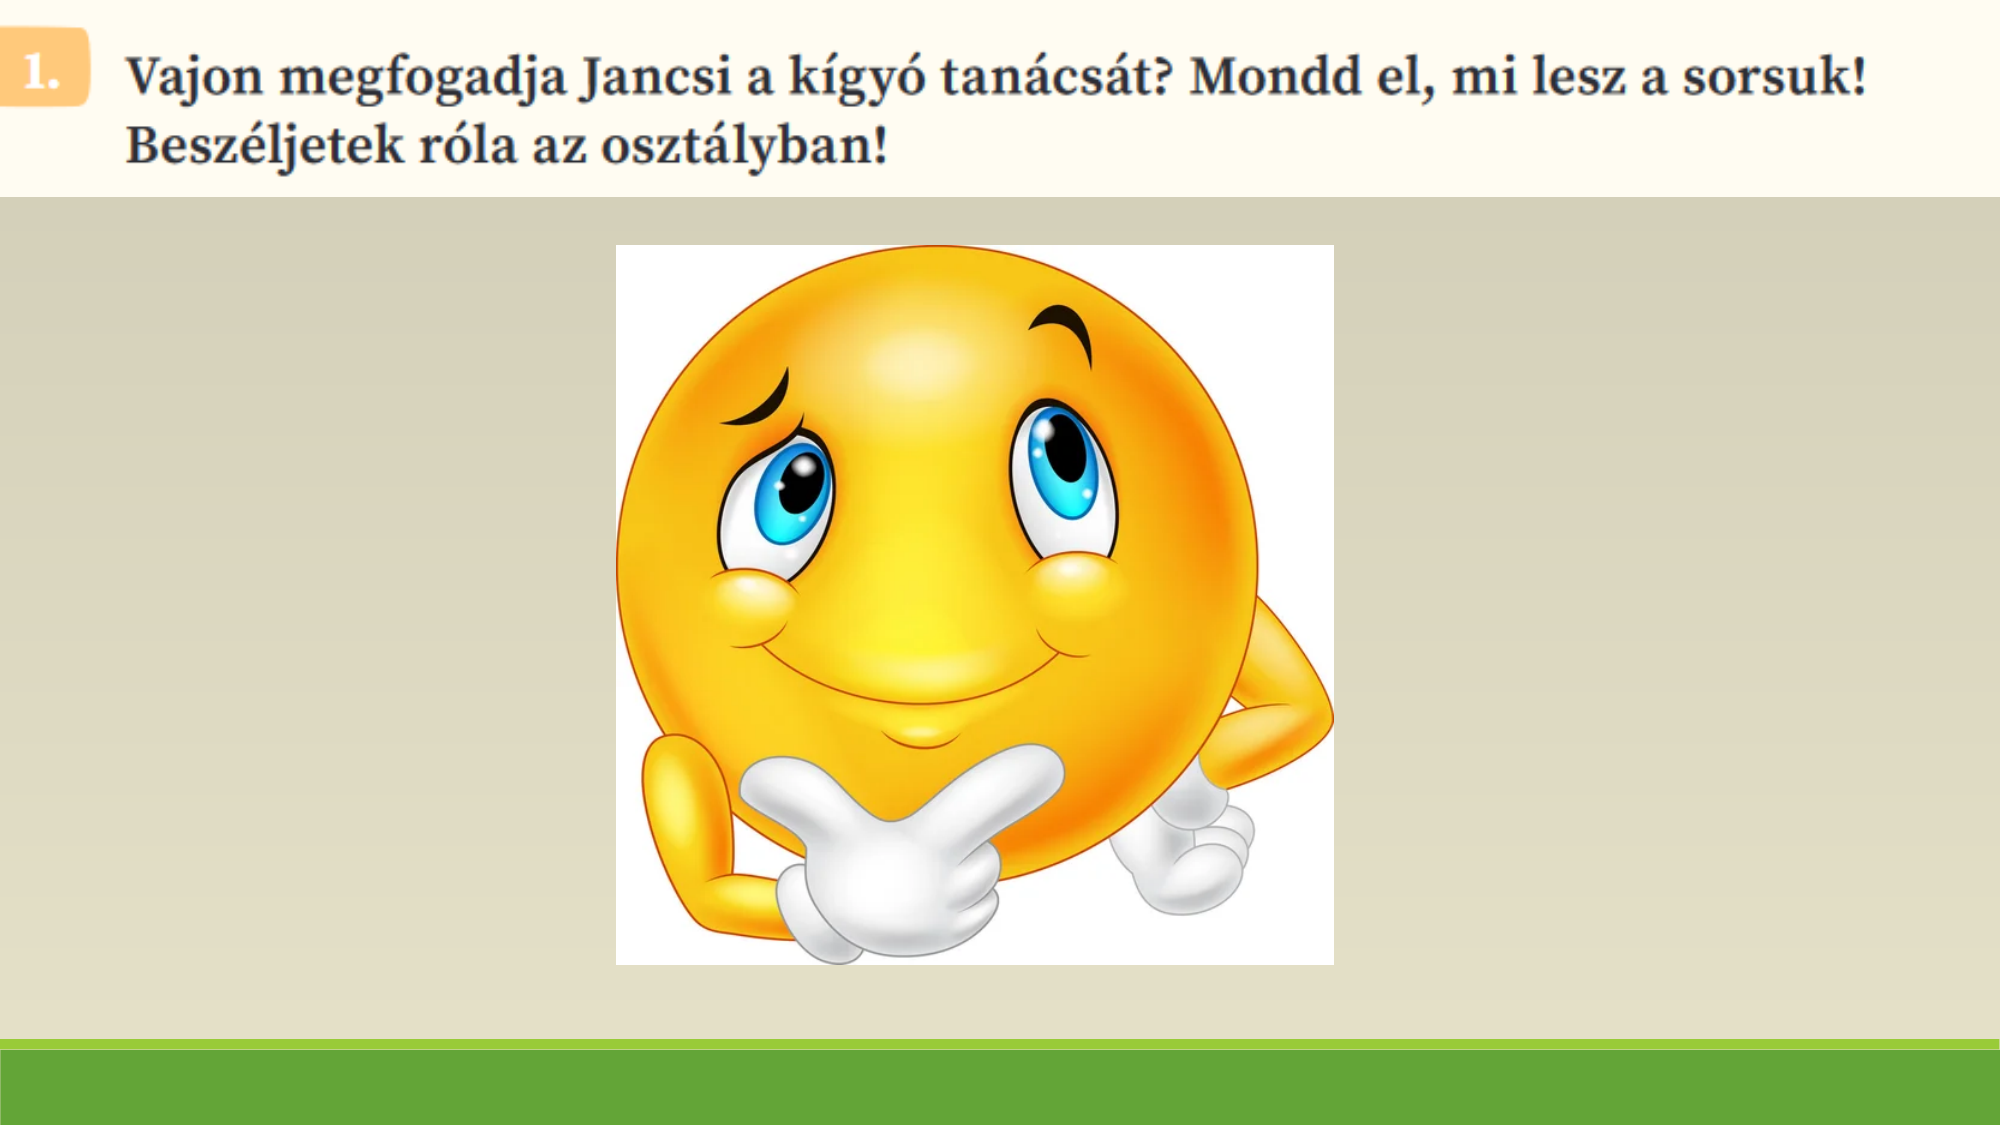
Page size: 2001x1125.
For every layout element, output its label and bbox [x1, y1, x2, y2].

picture [616, 244, 1334, 965]
picture [0, 0, 2000, 197]
